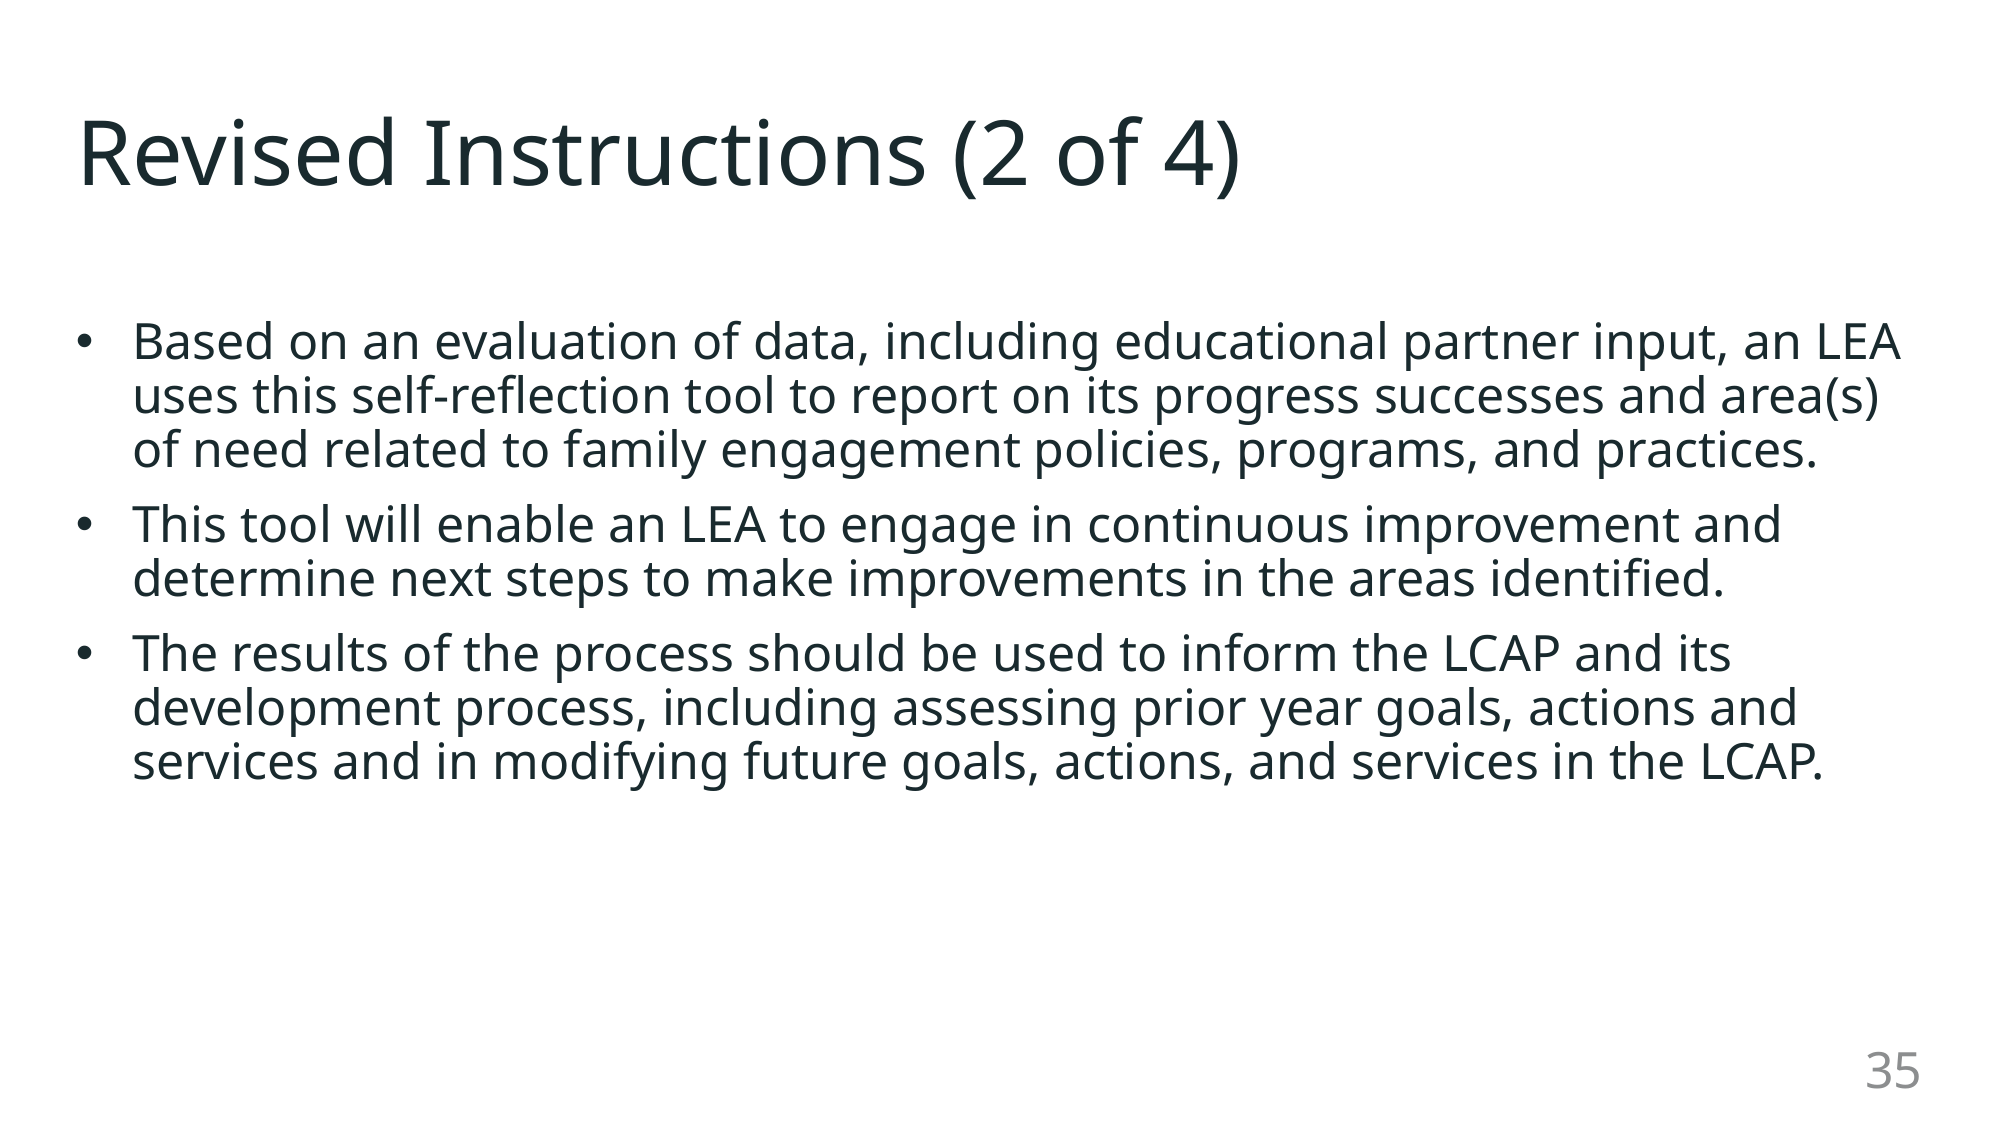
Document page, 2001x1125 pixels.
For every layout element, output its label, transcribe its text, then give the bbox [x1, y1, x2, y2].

slide_number 35 [1757, 1042, 1938, 1103]
title Revised Instructions (2 of 4) [61, 100, 1809, 308]
list Based on an evaluation of data, including educational partner input, an LEA uses this self-reflection tool to report on its progress successes and area(s) of need related to family engagement policies, programs, and practices. This tool will enable an LEA to engage in continuous improvement and determine next steps to make improvements in the areas identified. The results of the process should be used to inform the LCAP and its development process, including assessing prior year goals, actions and services and in modifying future goals, actions, and services in the LCAP. [60, 308, 1929, 1023]
